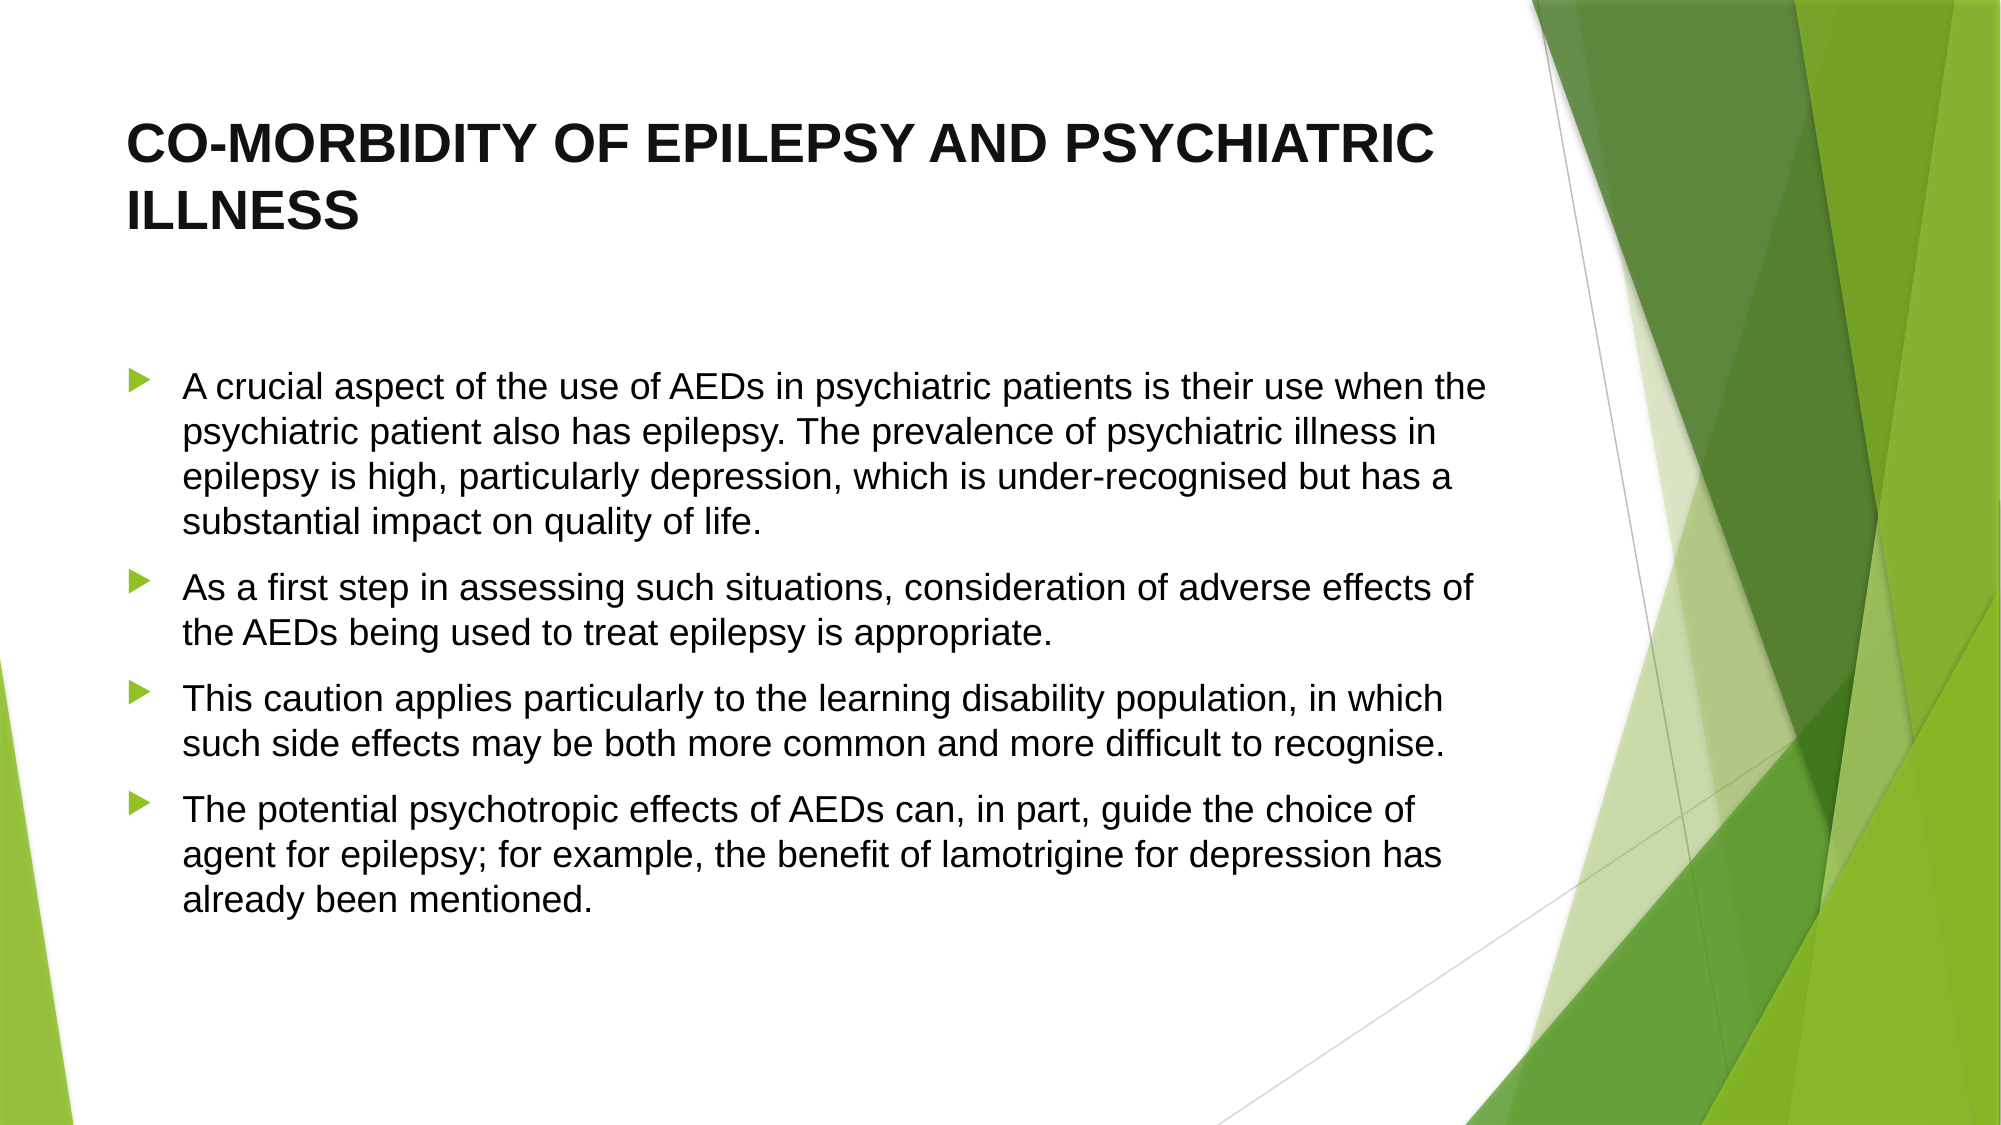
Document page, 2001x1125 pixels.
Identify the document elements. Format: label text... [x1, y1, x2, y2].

title CO-MORBIDITY OF EPILEPSY AND PSYCHIATRIC ILLNESS [111, 99, 1522, 317]
list A crucial aspect of the use of AEDs in psychiatric patients is their use when the psychiatric patient also has epilepsy. The prevalence of psychiatric illness in epilepsy is high, particularly depression, which is under-recognised but has a substantial impact on quality of life. As a first step in assessing such situations, consideration of adverse effects of the AEDs being used to treat epilepsy is appropriate. This caution applies particularly to the learning disability population, in which such side effects may be both more common and more difficult to recognise. The potential psychotropic effects of AEDs can, in part, guide the choice of agent for epilepsy; for example, the benefit of lamotrigine for depression has already been mentioned. [111, 354, 1522, 992]
